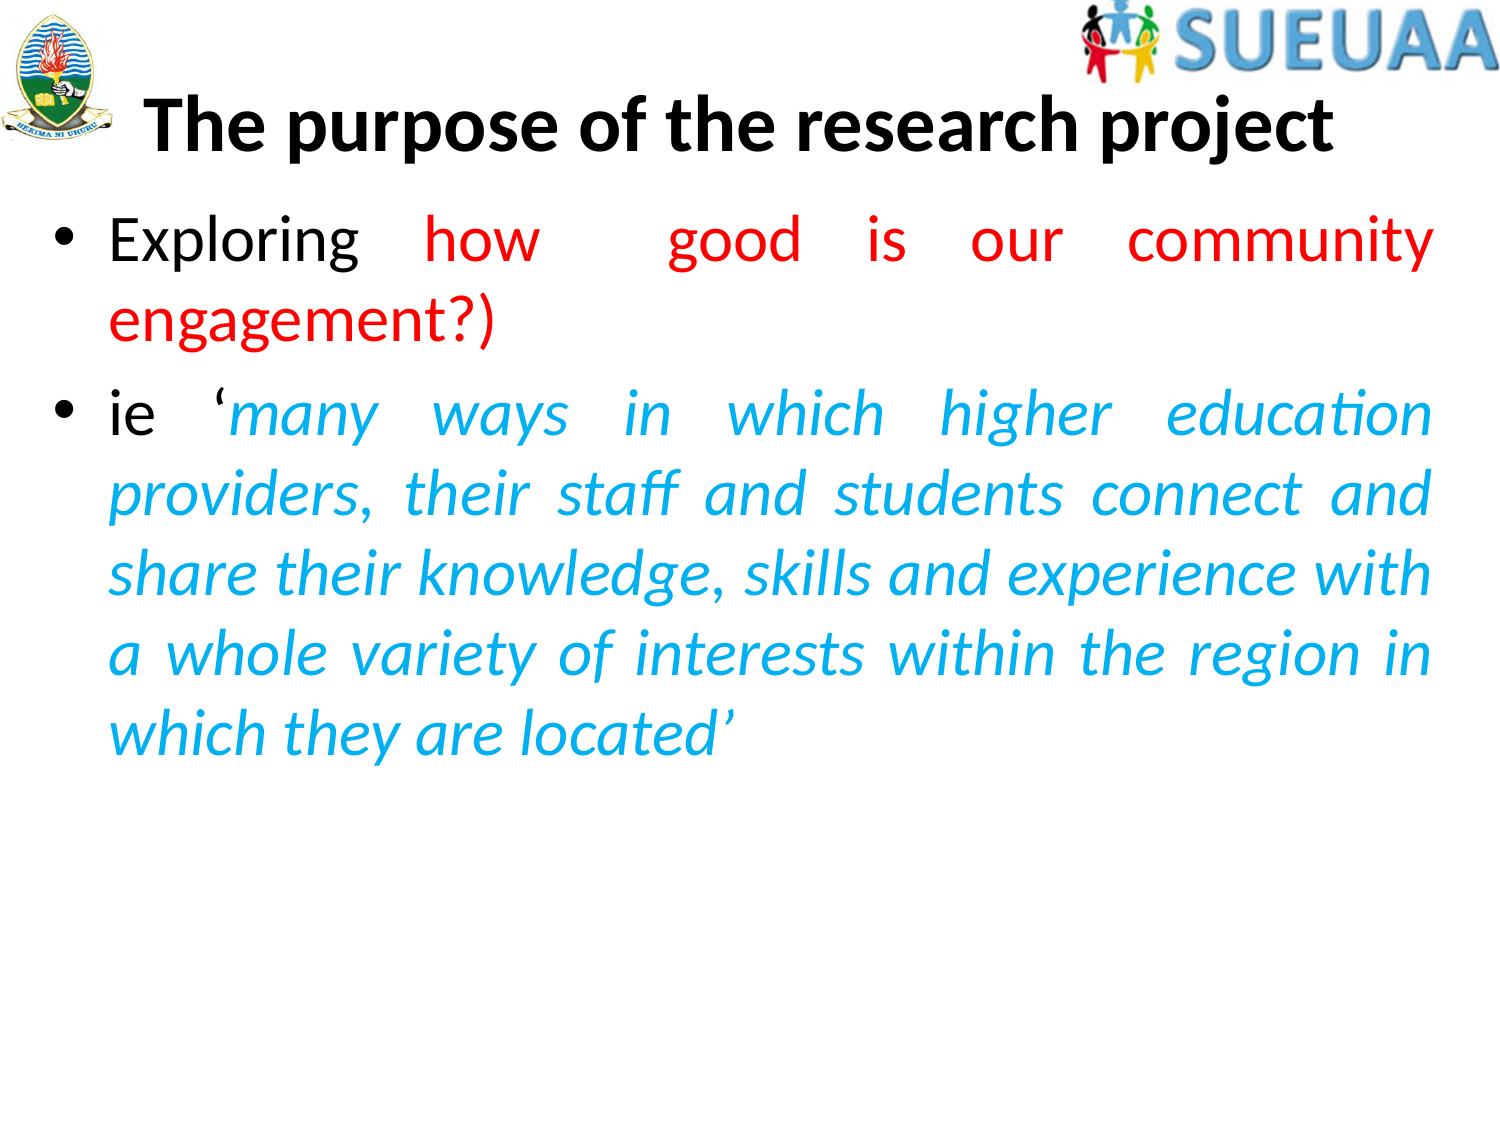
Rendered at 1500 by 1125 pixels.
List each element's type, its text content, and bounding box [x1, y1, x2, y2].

title The purpose of the research project [75, 24, 1425, 187]
list Exploring how good is our community engagement?) ie ‘many ways in which higher education providers, their staff and students connect and share their knowledge, skills and experience with a whole variety of interests within the region in which they are located’ [37, 187, 1450, 1063]
picture [0, 12, 113, 141]
picture [1080, 0, 1500, 86]
